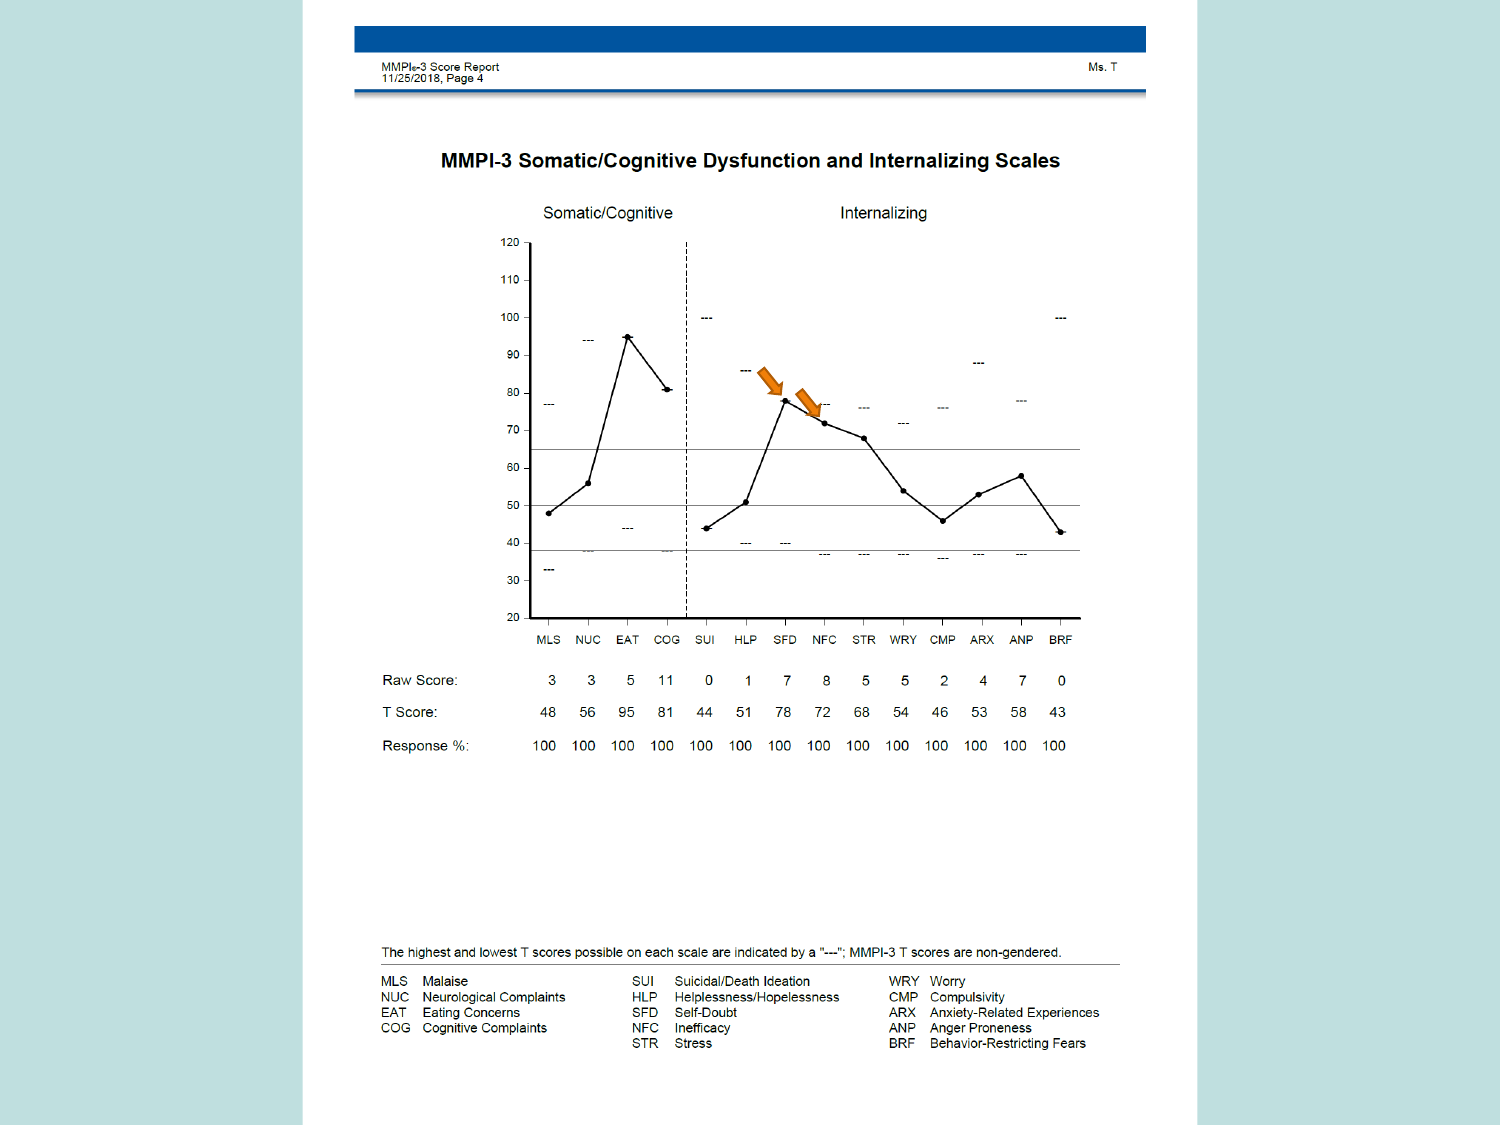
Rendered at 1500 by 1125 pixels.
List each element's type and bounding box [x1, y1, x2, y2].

picture [302, 0, 1198, 1125]
